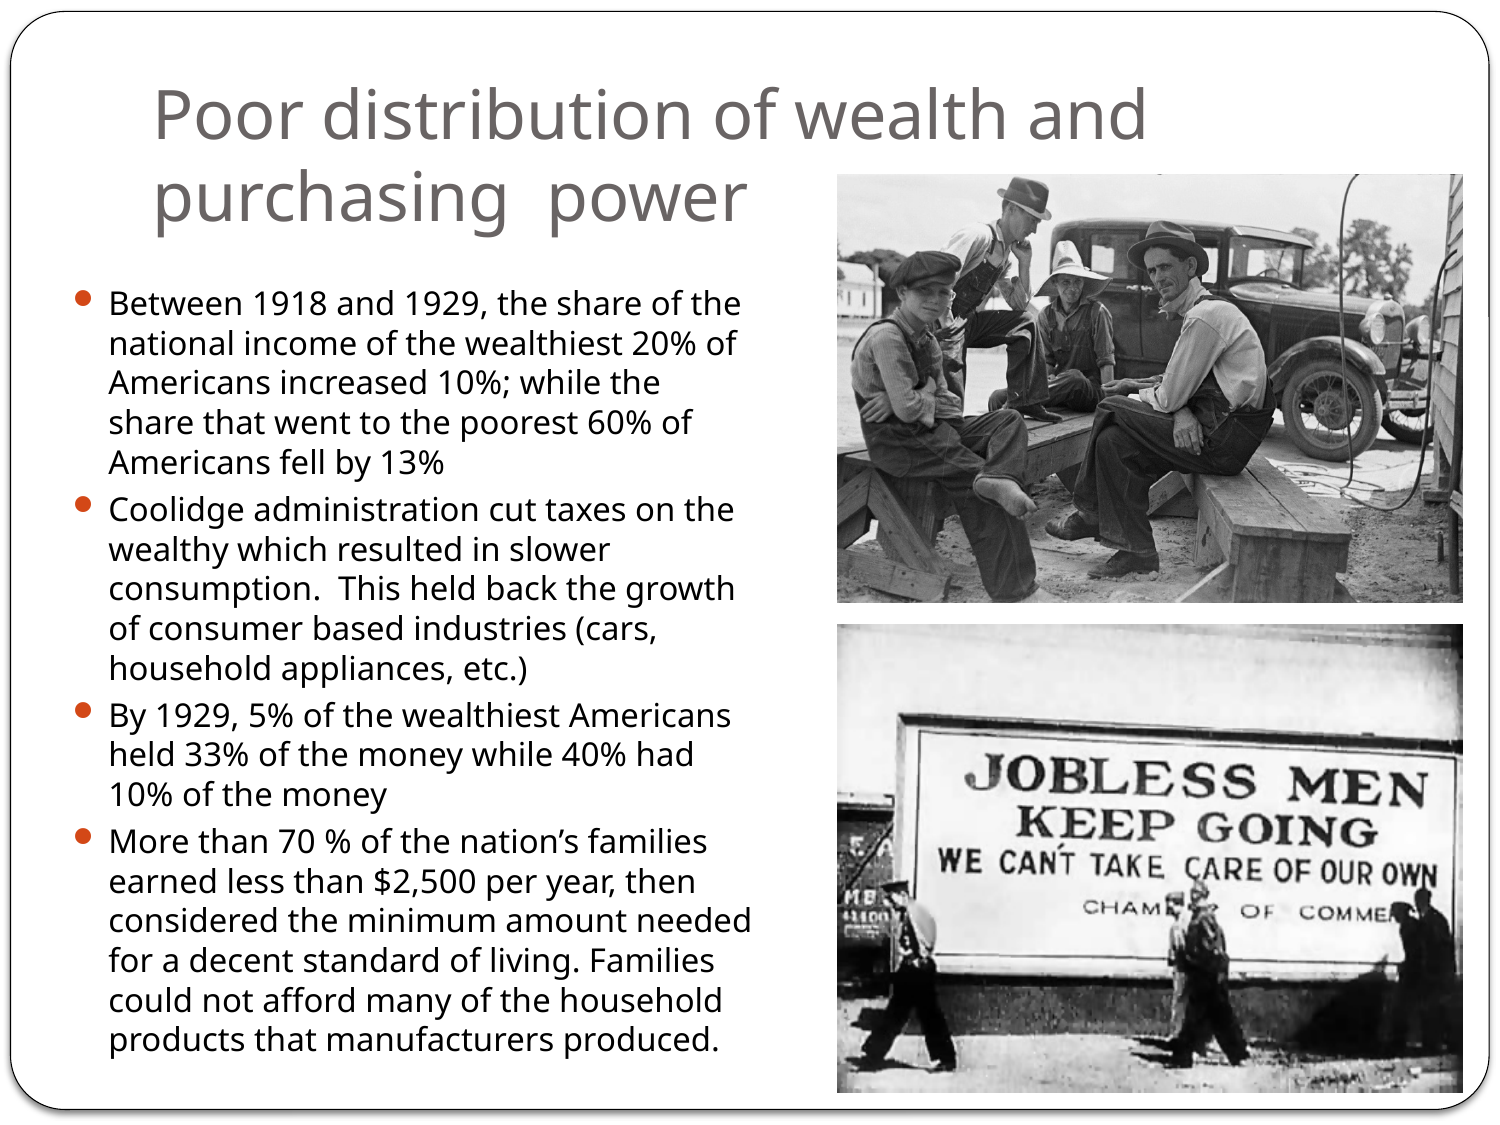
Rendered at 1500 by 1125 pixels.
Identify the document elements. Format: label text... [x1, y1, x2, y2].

title Poor distribution of wealth and purchasing power [137, 62, 1413, 250]
picture [837, 174, 1463, 603]
picture [837, 624, 1463, 1093]
list Between 1918 and 1929, the share of the national income of the wealthiest 20% of Americans increased 10%; while the share that went to the poorest 60% of Americans fell by 13% Coolidge administration cut taxes on the wealthy which resulted in slower consumption. This held back the growth of consumer based industries (cars, household appliances, etc.) By 1929, 5% of the wealthiest Americans held 33% of the money while 40% had 10% of the money More than 70 % of the nation’s families earned less than $2,500 per year, then considered the minimum amount needed for a decent standard of living. Families could not afford many of the household products that manufacturers produced. [58, 275, 771, 1093]
